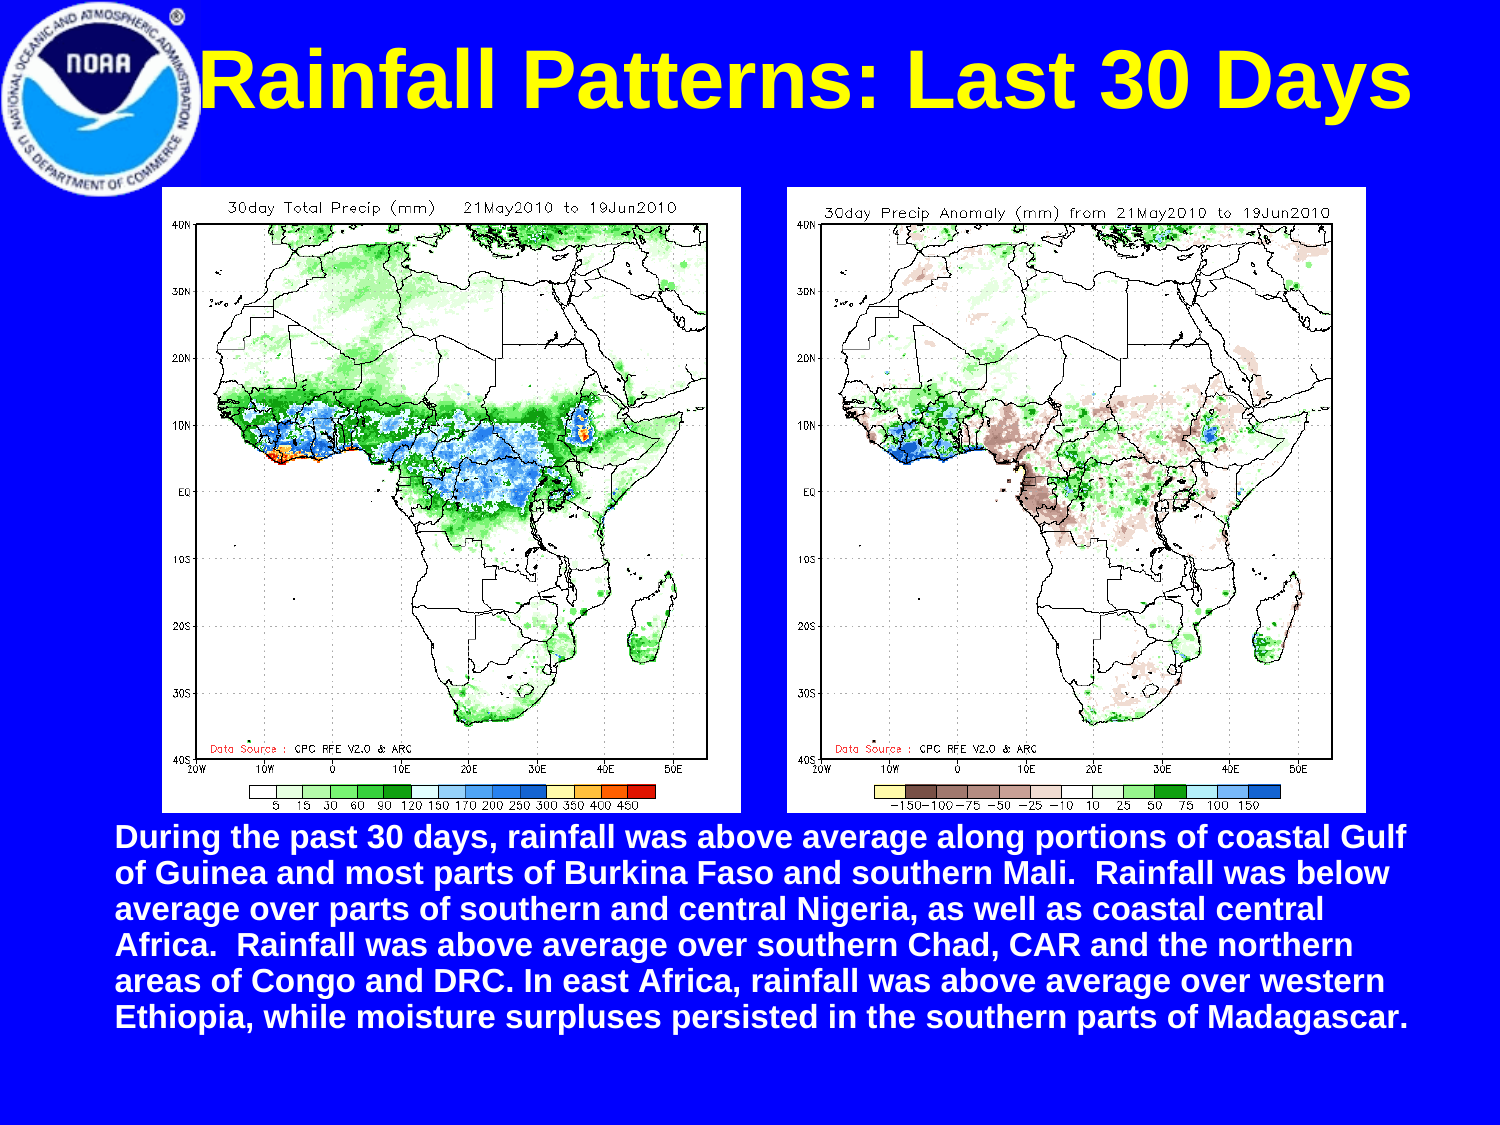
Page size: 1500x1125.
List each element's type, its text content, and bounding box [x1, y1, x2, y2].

title Rainfall Patterns: Last 30 Days [174, 0, 1438, 150]
picture [0, 0, 741, 813]
picture [787, 187, 1366, 813]
text_box During the past 30 days, rainfall was above average along portions of coastal Gulf of Guinea and most parts of Burkina Faso and southern Mali. Rainfall was below average over parts of southern and central Nigeria, as well as coastal central Africa. Rainfall was above average over southern Chad, CAR and the northern areas of Congo and DRC. In east Africa, rainfall was above average over western Ethiopia, while moisture surpluses persisted in the southern parts of Madagascar. [99, 812, 1438, 1044]
